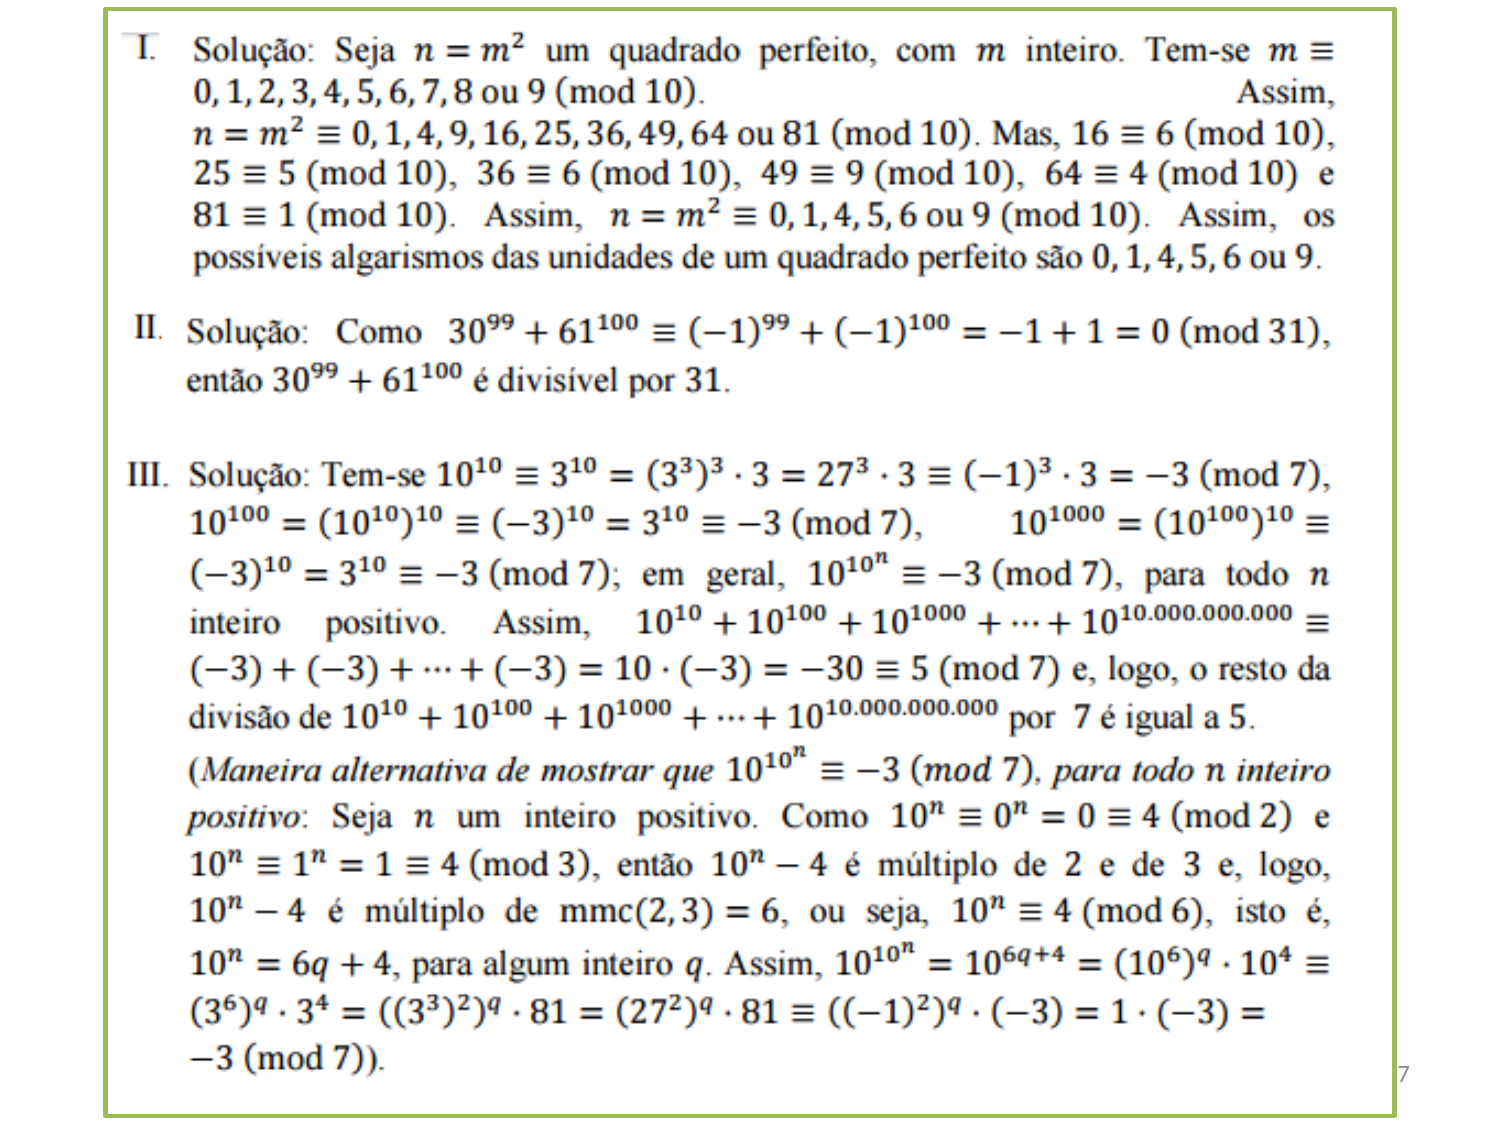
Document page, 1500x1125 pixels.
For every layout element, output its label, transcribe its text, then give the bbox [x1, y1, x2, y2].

picture [107, 10, 1393, 1114]
slide_number 17 [1395, 1042, 1425, 1103]
